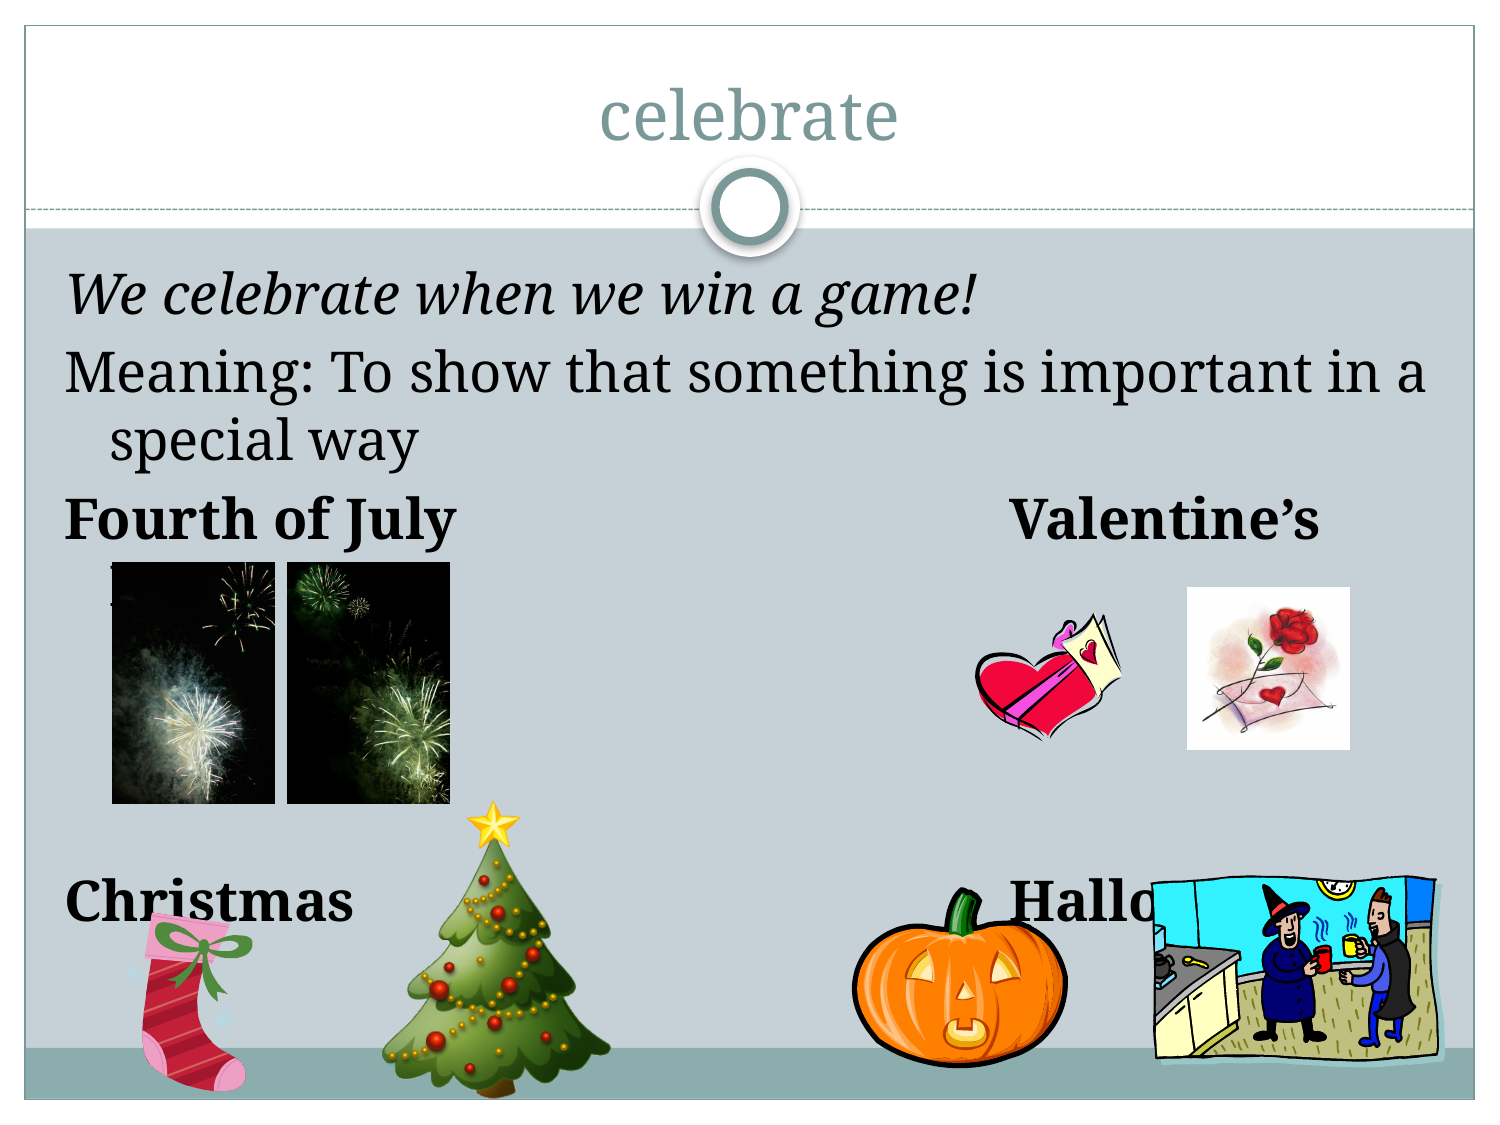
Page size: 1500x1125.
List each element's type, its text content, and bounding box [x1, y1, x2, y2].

picture [1149, 874, 1447, 1069]
picture [974, 612, 1123, 742]
picture [849, 887, 1071, 1069]
picture [112, 562, 276, 804]
list We celebrate when we win a game! Meaning: To show that something is important in a special way Fourth of July Valentine’s Day Christmas Halloween [49, 250, 1445, 1001]
title celebrate [49, 37, 1450, 162]
picture [1187, 587, 1351, 751]
picture [124, 912, 253, 1092]
picture [287, 562, 651, 1101]
